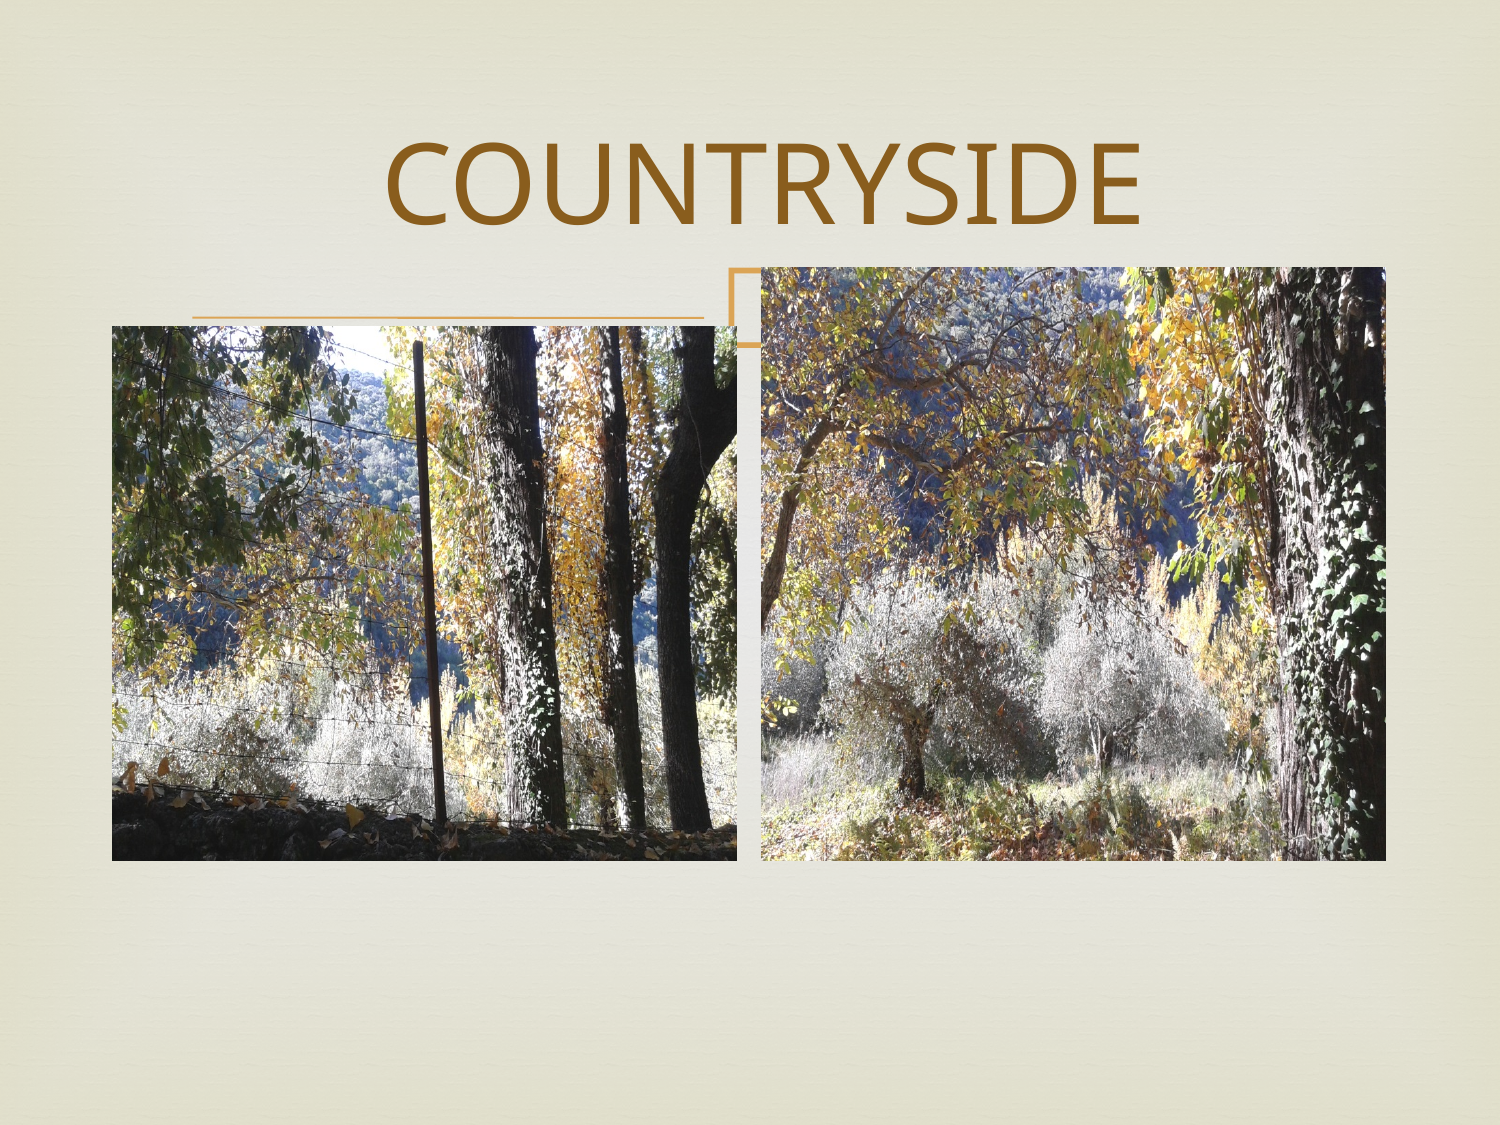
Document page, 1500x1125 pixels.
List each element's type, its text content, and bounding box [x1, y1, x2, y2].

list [761, 266, 1387, 862]
title COUNTRYSIDE [112, 93, 1386, 267]
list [111, 325, 737, 862]
